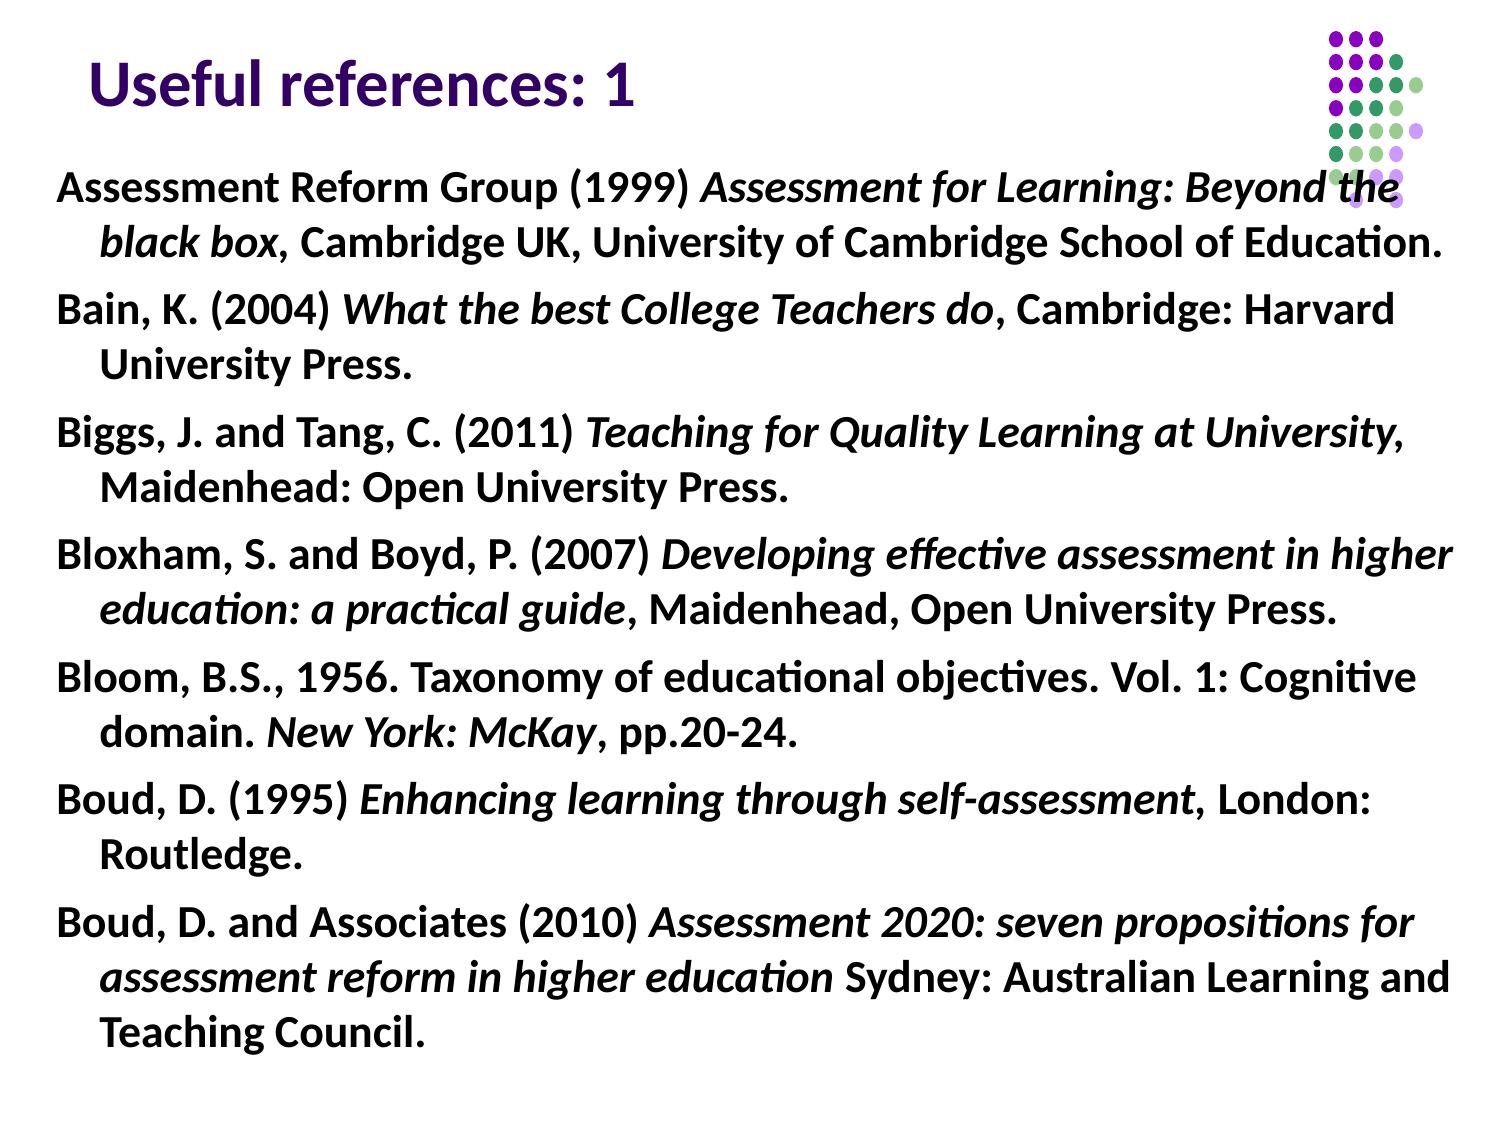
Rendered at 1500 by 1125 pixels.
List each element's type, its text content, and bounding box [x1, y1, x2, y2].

list Assessment Reform Group (1999) Assessment for Learning: Beyond the black box, Cambridge UK, University of Cambridge School of Education. Bain, K. (2004) What the best College Teachers do, Cambridge: Harvard University Press. Biggs, J. and Tang, C. (2011) Teaching for Quality Learning at University, Maidenhead: Open University Press. Bloxham, S. and Boyd, P. (2007) Developing effective assessment in higher education: a practical guide, Maidenhead, Open University Press. Bloom, B.S., 1956. Taxonomy of educational objectives. Vol. 1: Cognitive domain. New York: McKay, pp.20-24. Boud, D. (1995) Enhancing learning through self-assessment, London: Routledge. Boud, D. and Associates (2010) Assessment 2020: seven propositions for assessment reform in higher education Sydney: Australian Learning and Teaching Council. [40, 148, 1471, 1071]
title Useful references: 1 [72, 14, 1313, 147]
